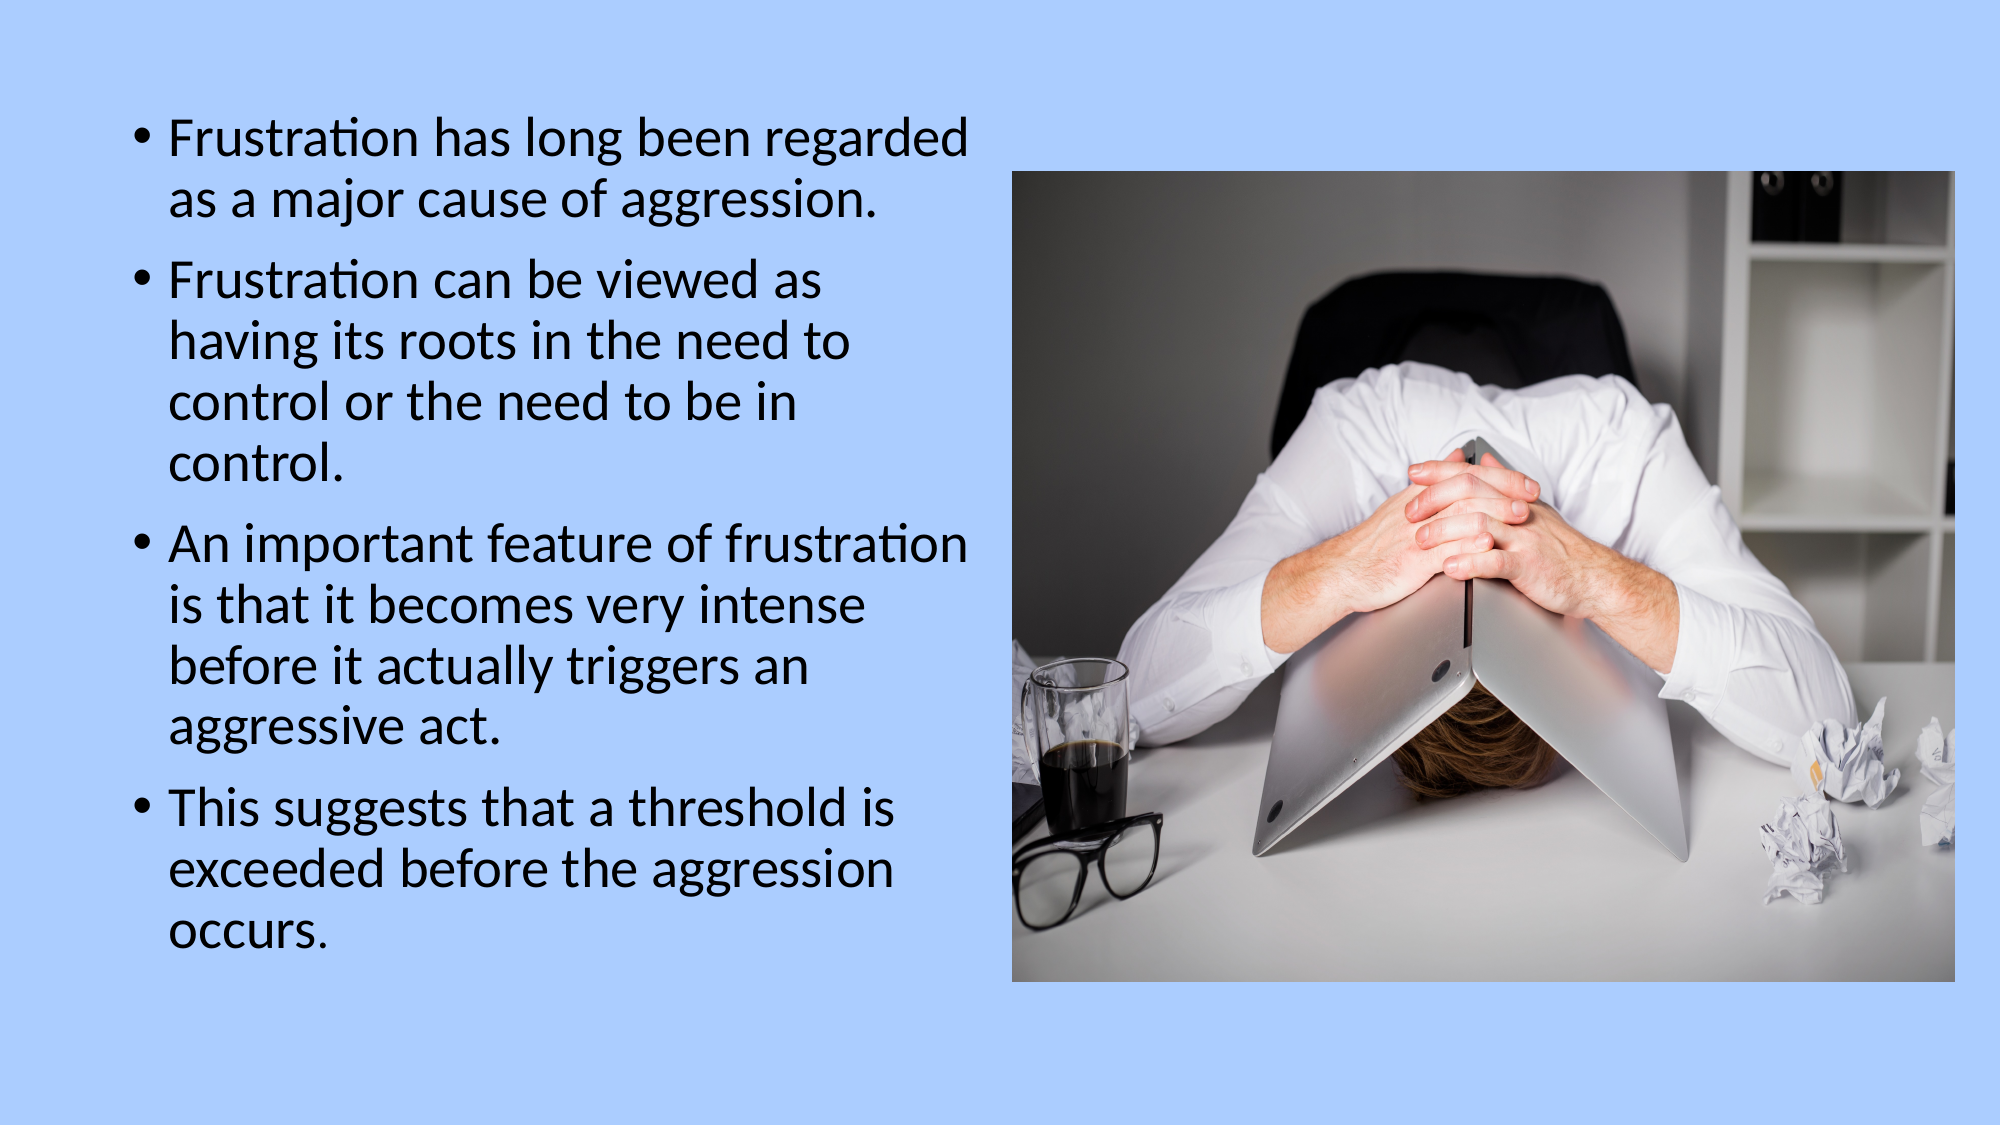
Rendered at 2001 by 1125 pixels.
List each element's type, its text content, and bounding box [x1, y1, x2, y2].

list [1012, 171, 1955, 982]
list Frustration has long been regarded as a major cause of aggression. Frustration can be viewed as having its roots in the need to control or the need to be in control. An important feature of frustration is that it becomes very intense before it actually triggers an aggressive act. This suggests that a threshold is exceeded before the aggression occurs. [117, 99, 988, 1014]
